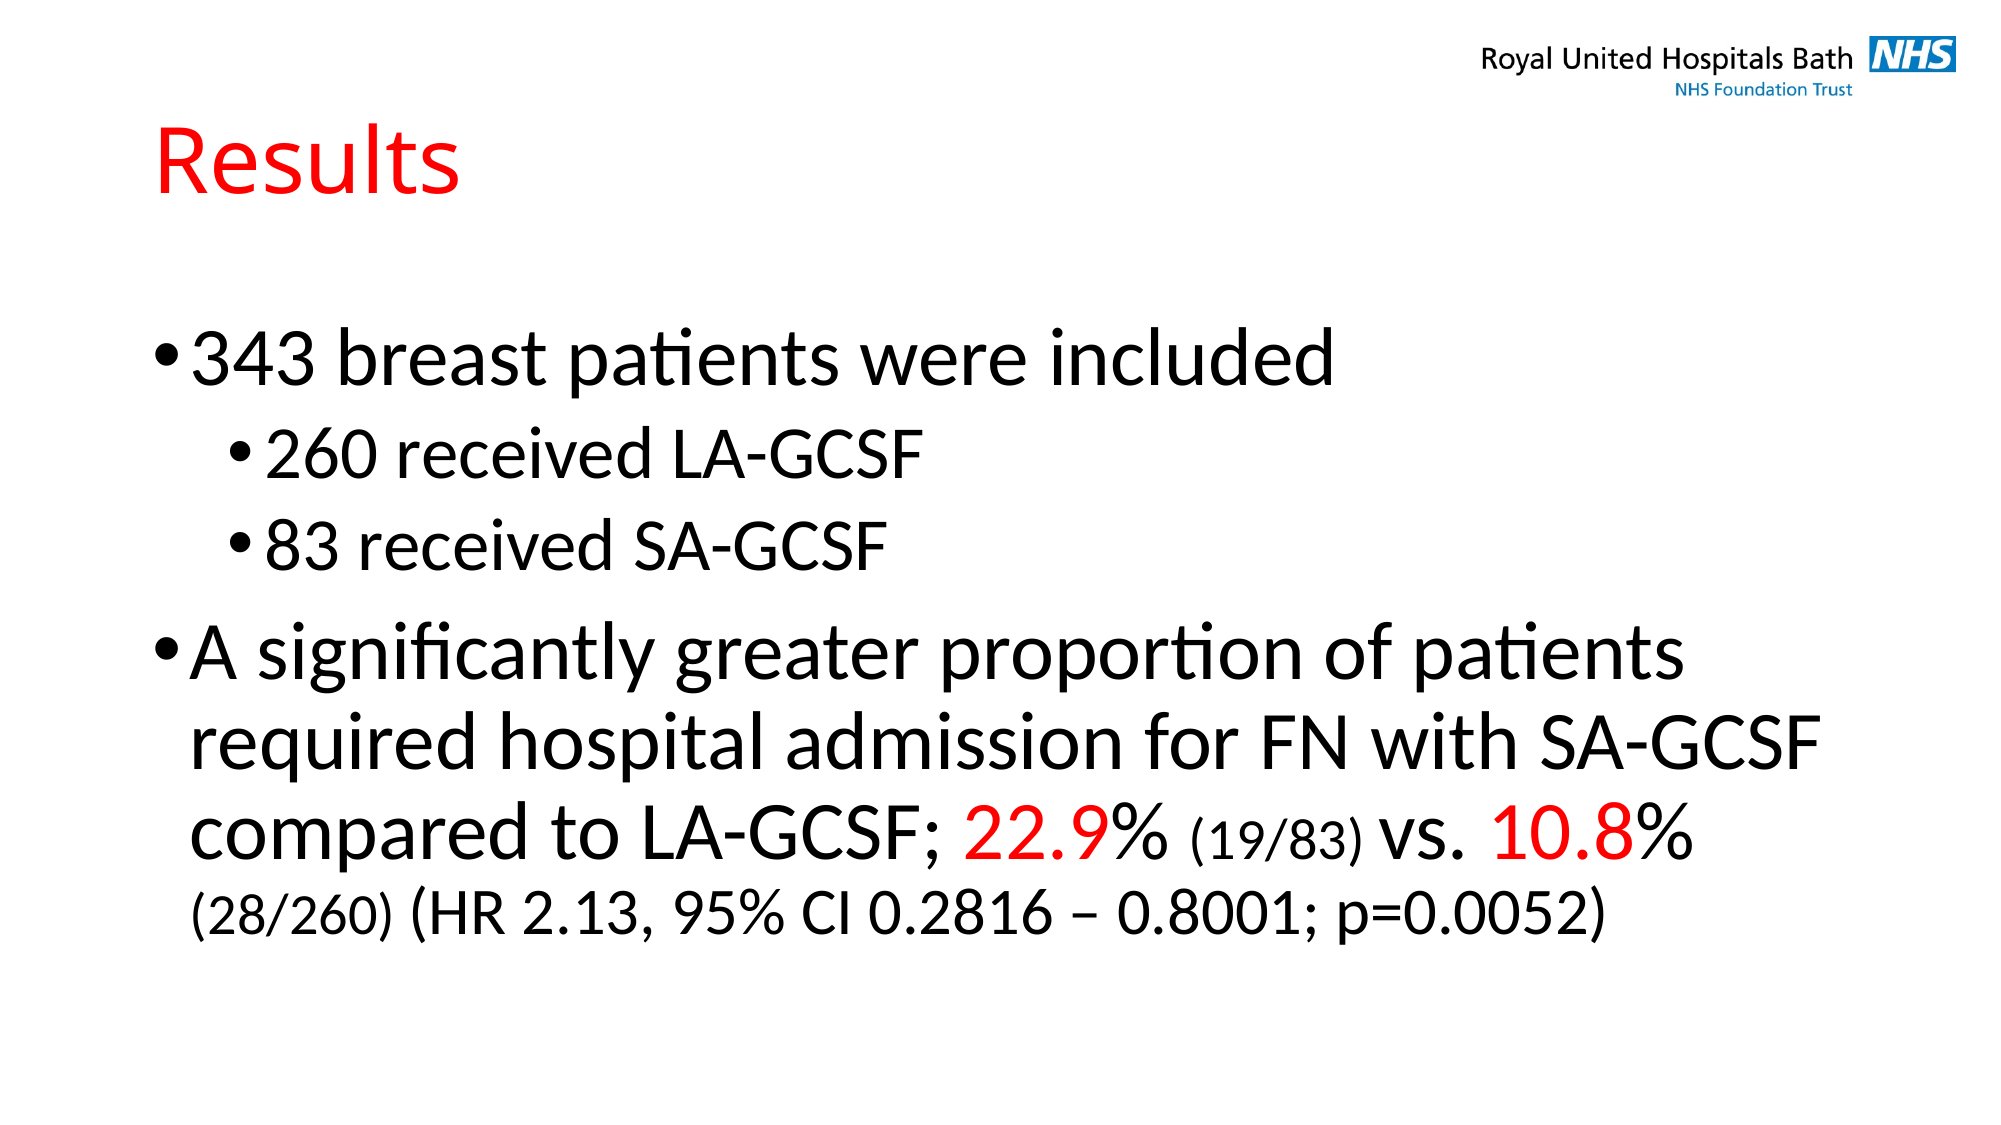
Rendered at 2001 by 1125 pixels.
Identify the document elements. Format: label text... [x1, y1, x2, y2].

list 343 breast patients were included 260 received LA-GCSF 83 received SA-GCSF A significantly greater proportion of patients required hospital admission for FN with SA-GCSF compared to LA-GCSF; 22.9% (19/83) vs. 10.8% (28/260) (HR 2.13, 95% CI 0.2816 – 0.8001; p=0.0052) [137, 306, 1863, 1021]
picture [1480, 36, 1956, 98]
title Results [137, 55, 1863, 273]
